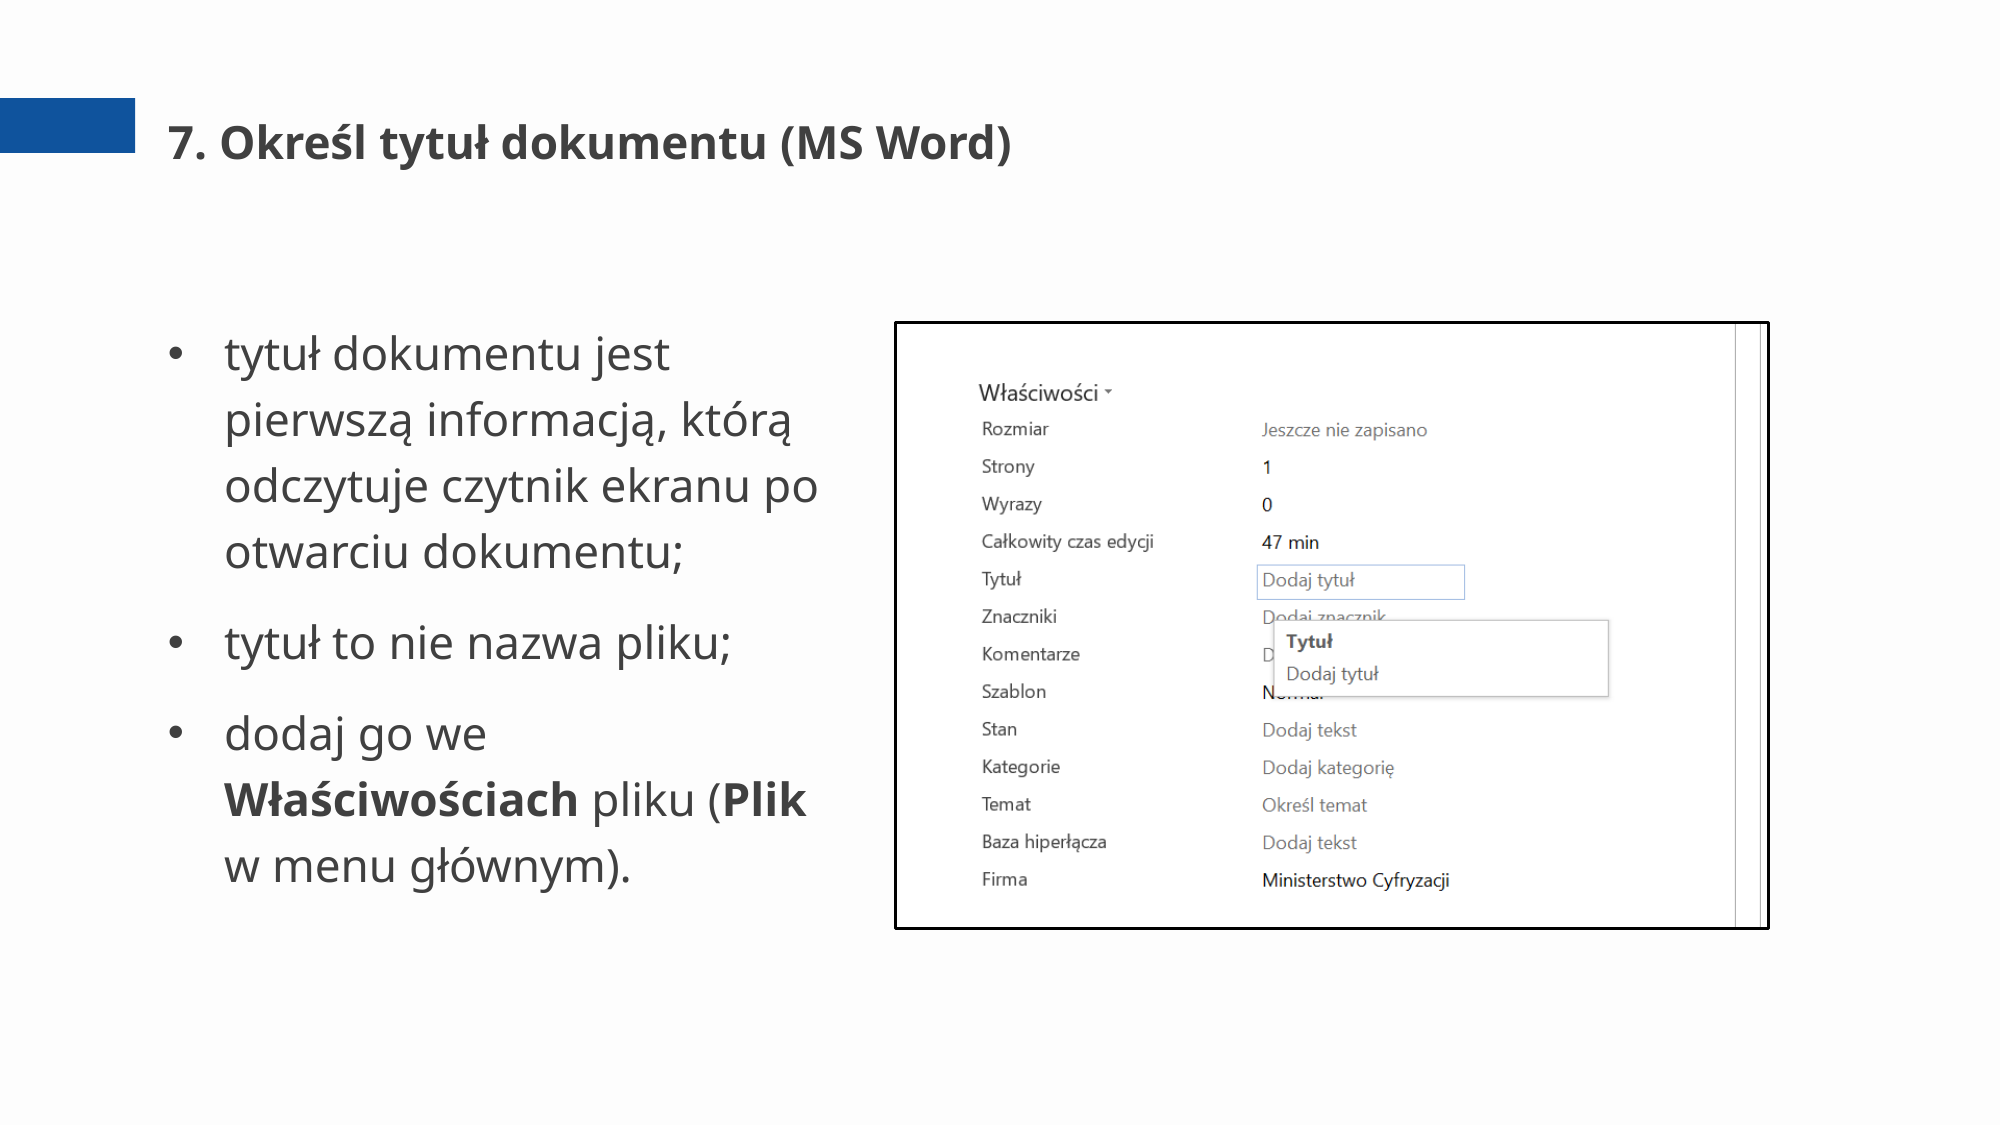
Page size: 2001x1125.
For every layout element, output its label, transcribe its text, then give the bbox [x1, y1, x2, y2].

title 7. Określ tytuł dokumentu (MS Word) [152, 98, 1886, 211]
text_box tytuł dokumentu jest pierwszą informacją, którą odczytuje czytnik ekranu po otwarciu dokumentu; tytuł to nie nazwa pliku; dodaj go we Właściwościach pliku (Plik w menu głównym). [152, 306, 848, 883]
picture [896, 323, 1767, 927]
